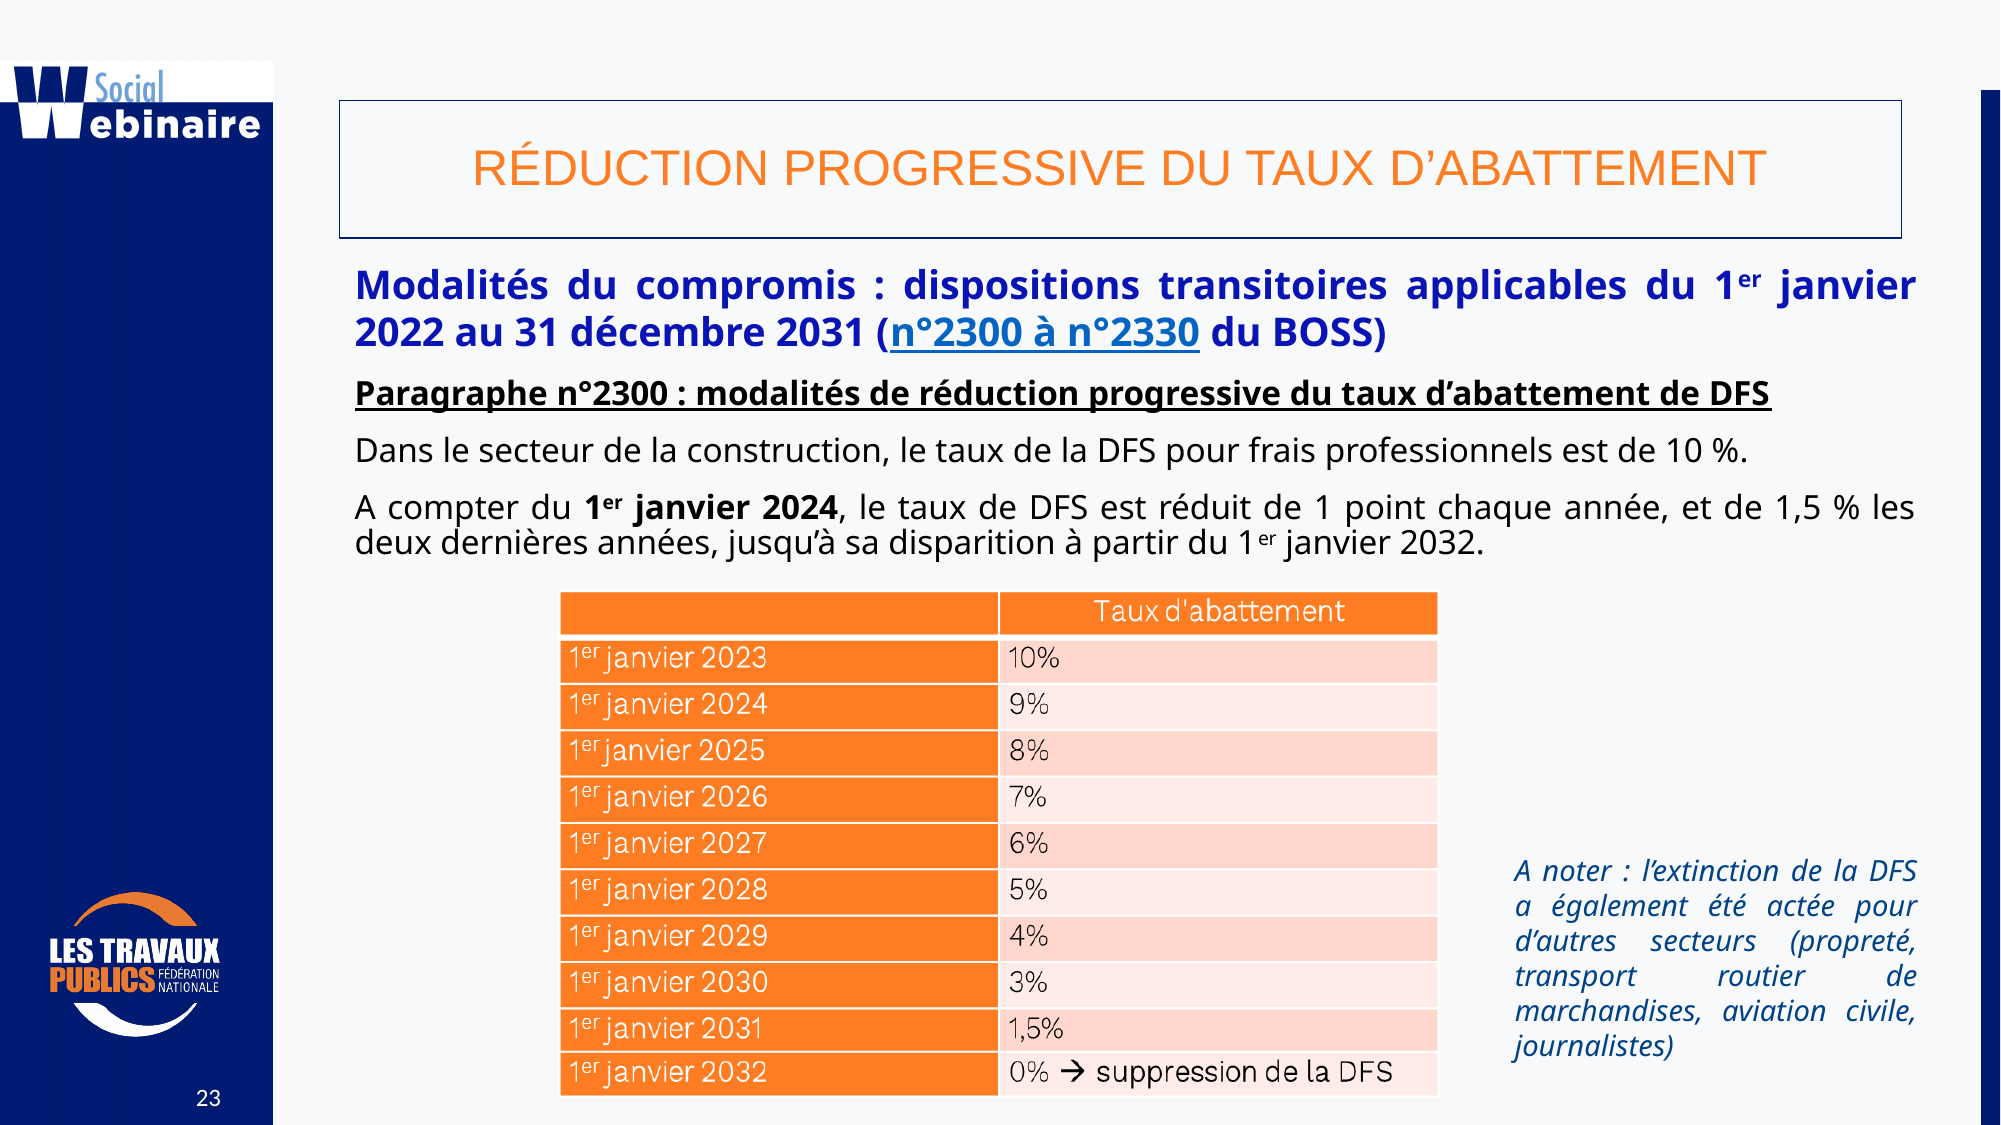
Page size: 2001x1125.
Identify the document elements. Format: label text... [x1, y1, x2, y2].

list Modalités du compromis : dispositions transitoires applicables du 1er janvier 2022 au 31 décembre 2031 (n°2300 à n°2330 du BOSS) Paragraphe n°2300 : modalités de réduction progressive du taux d’abattement de DFS Dans le secteur de la construction, le taux de la DFS pour frais professionnels est de 10 %. A compter du 1er janvier 2024, le taux de DFS est réduit de 1 point chaque année, et de 1,5 % les deux dernières années, jusqu’à sa disparition à partir du 1er janvier 2032. [339, 257, 1933, 1090]
text_box A noter : l’extinction de la DFS a également été actée pour d’autres secteurs (propreté, transport routier de marchandises, aviation civile, journalistes) [1500, 844, 1933, 1070]
list RÉDUCTION PROGRESSIVE DU TAUX D’ABATTEMENT [339, 100, 1902, 239]
picture [0, 61, 273, 1125]
picture [1981, 90, 2001, 1125]
picture [558, 581, 1442, 1108]
